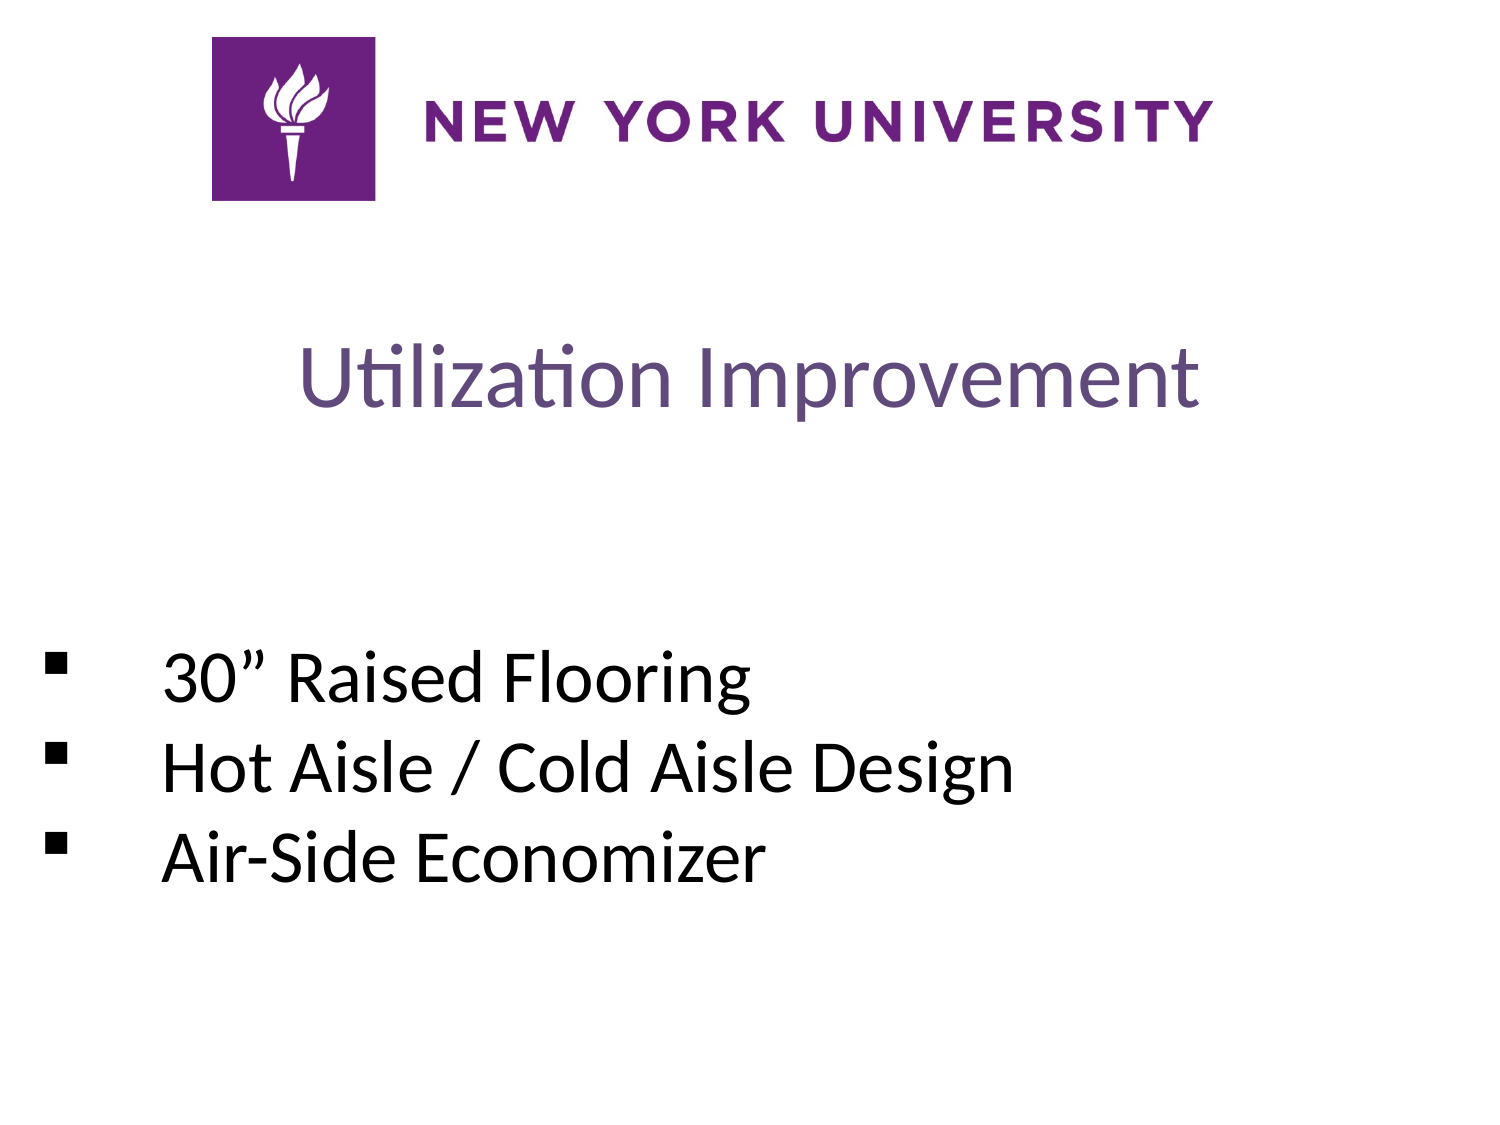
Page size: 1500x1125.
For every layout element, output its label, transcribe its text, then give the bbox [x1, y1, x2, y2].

picture [212, 37, 1213, 201]
title Utilization Improvement [112, 249, 1388, 492]
text_box 30” Raised Flooring Hot Aisle / Cold Aisle Design Air-Side Economizer [24, 525, 1425, 1000]
